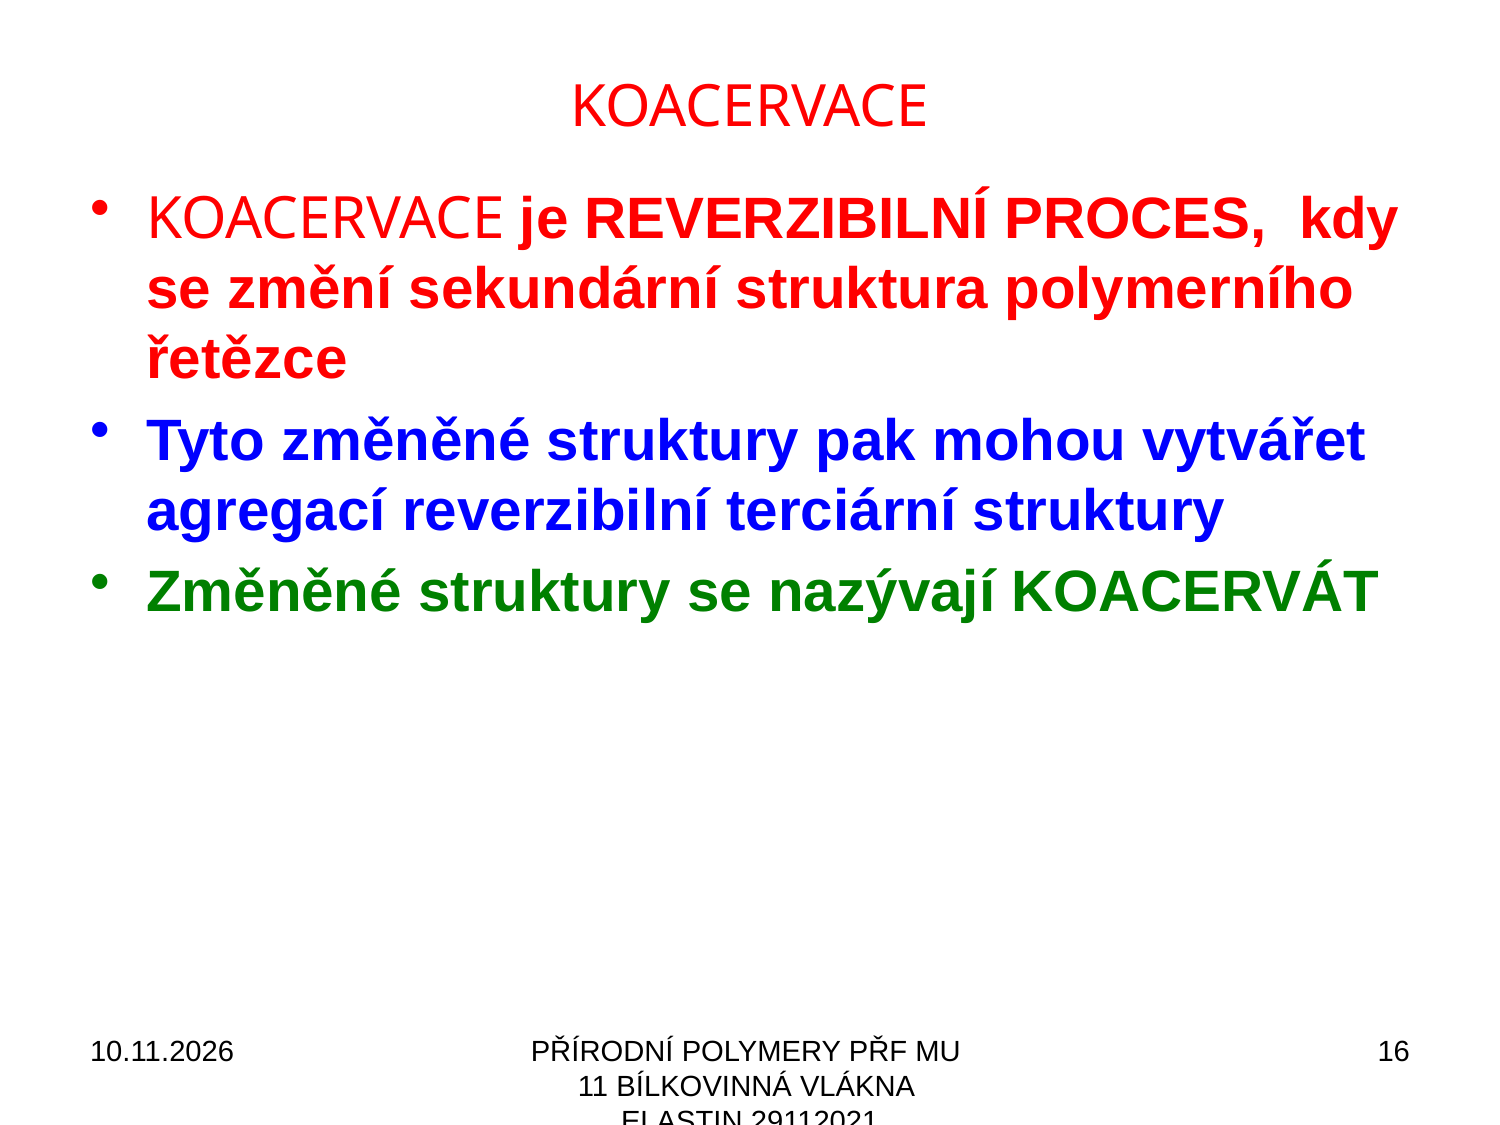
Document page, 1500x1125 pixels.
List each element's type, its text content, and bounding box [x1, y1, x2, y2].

footer PŘÍRODNÍ POLYMERY PŘF MU 11 BÍLKOVINNÁ VLÁKNA ELASTIN 29112021 [512, 1024, 988, 1103]
list KOACERVACE je REVERZIBILNÍ PROCES, kdy se změní sekundární struktura polymerního řetězce Tyto změněné struktury pak mohou vytvářet agregací reverzibilní terciární struktury Změněné struktury se nazývají KOACERVÁT [74, 172, 1426, 1006]
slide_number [74, 1024, 426, 1103]
title KOACERVACE [74, 44, 1426, 162]
slide_number 16 [1074, 1024, 1426, 1103]
